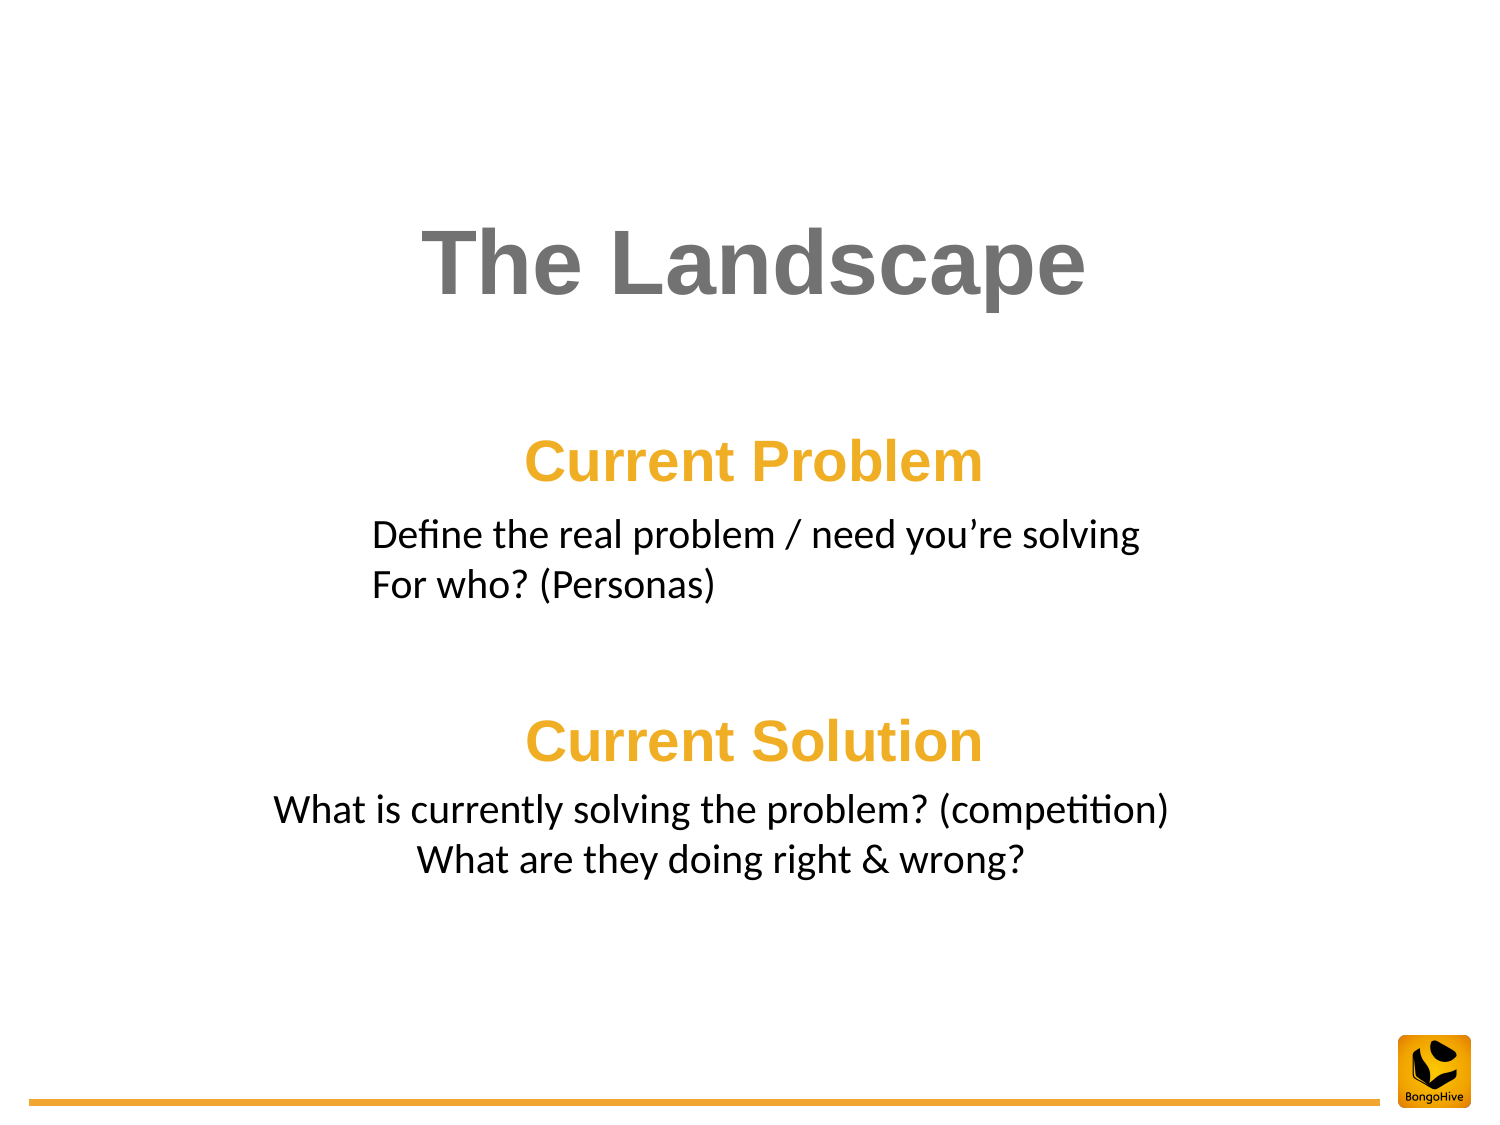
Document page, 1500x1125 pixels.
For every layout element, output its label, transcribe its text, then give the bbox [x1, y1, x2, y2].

text_box What is currently solving the problem? (competition) What are they doing right & wrong? [69, 773, 1374, 891]
picture [1398, 1035, 1471, 1108]
title The Landscape [248, 195, 1261, 336]
text_box Define the real problem / need you’re solving For who? (Personas) [356, 499, 1169, 616]
text_box Current Problem Current Solution [248, 402, 1261, 773]
